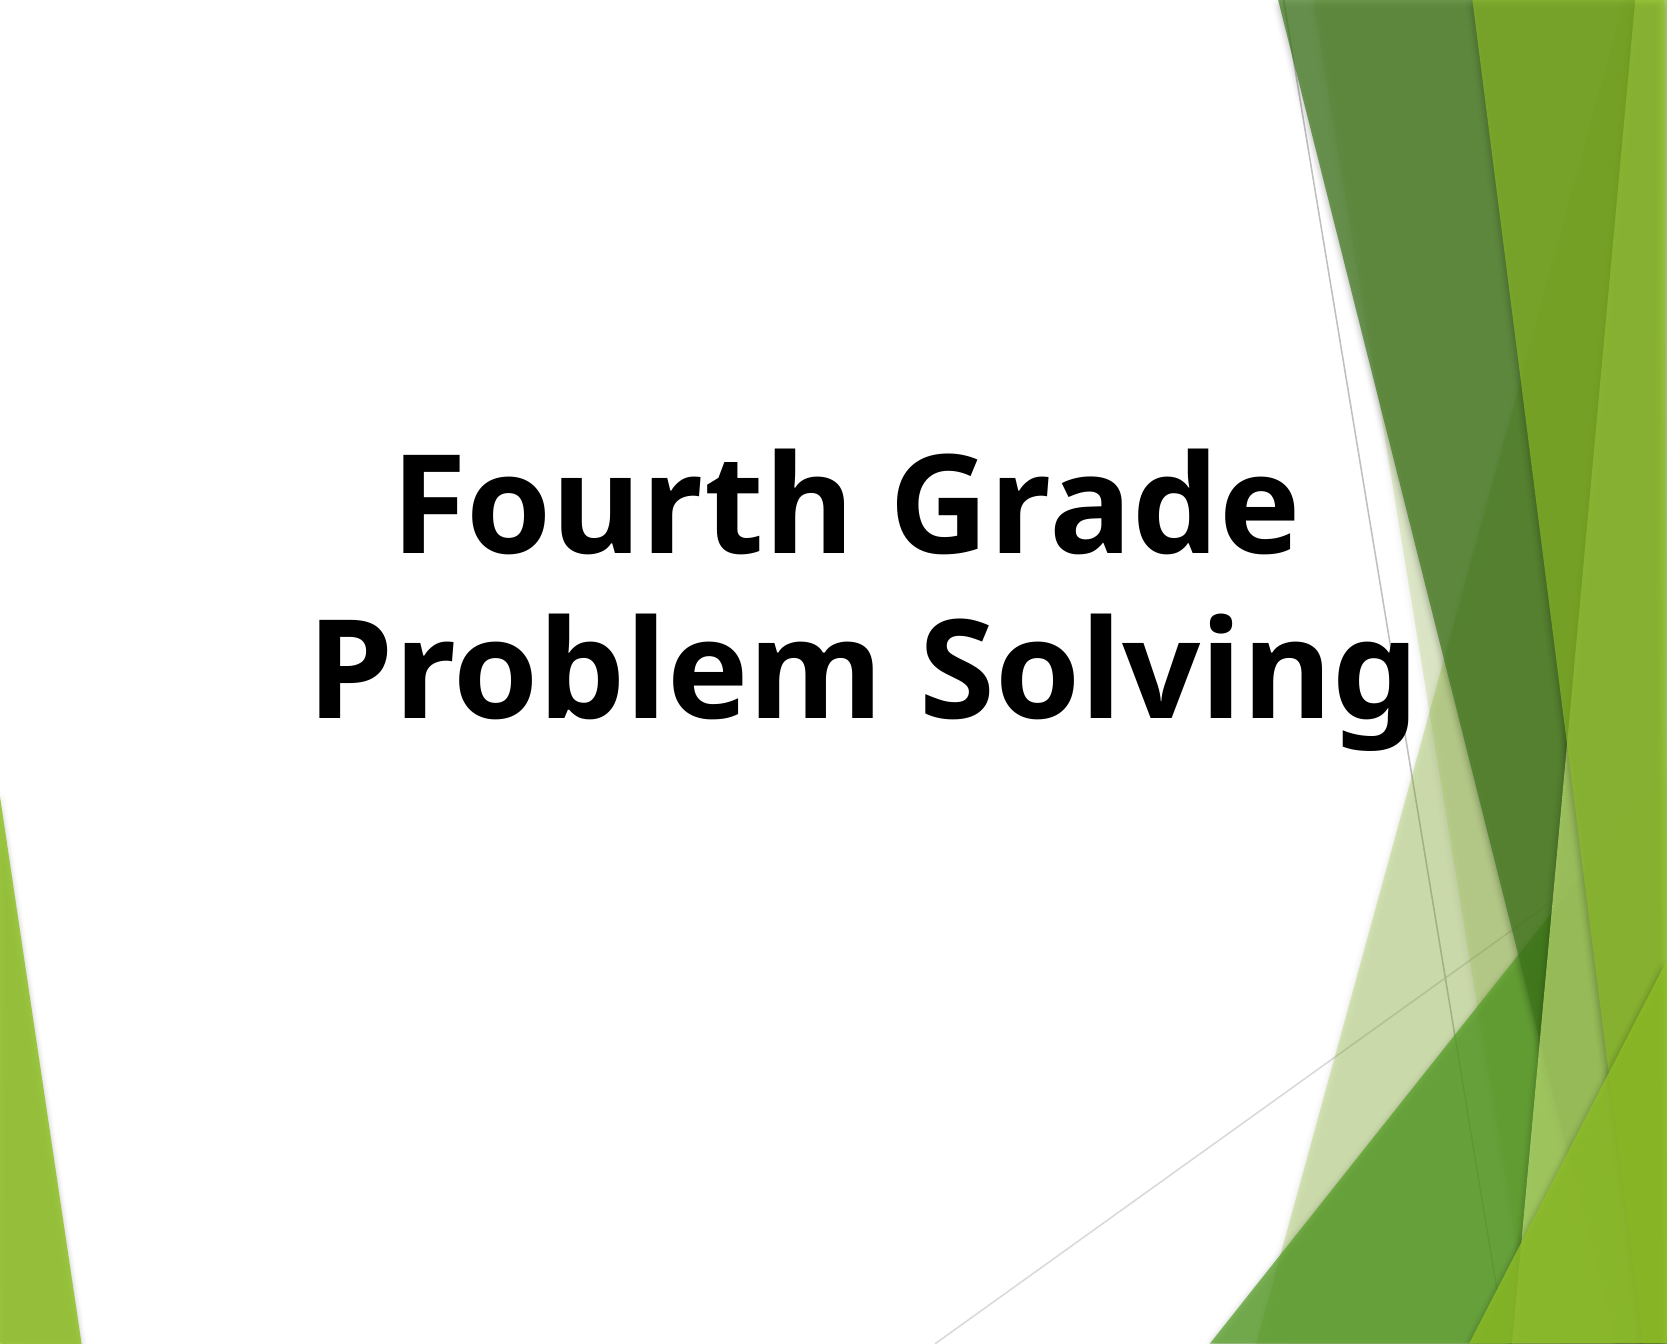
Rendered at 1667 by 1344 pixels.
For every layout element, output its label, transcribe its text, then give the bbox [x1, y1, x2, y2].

text_box Fourth Grade Problem Solving [269, 408, 1459, 754]
